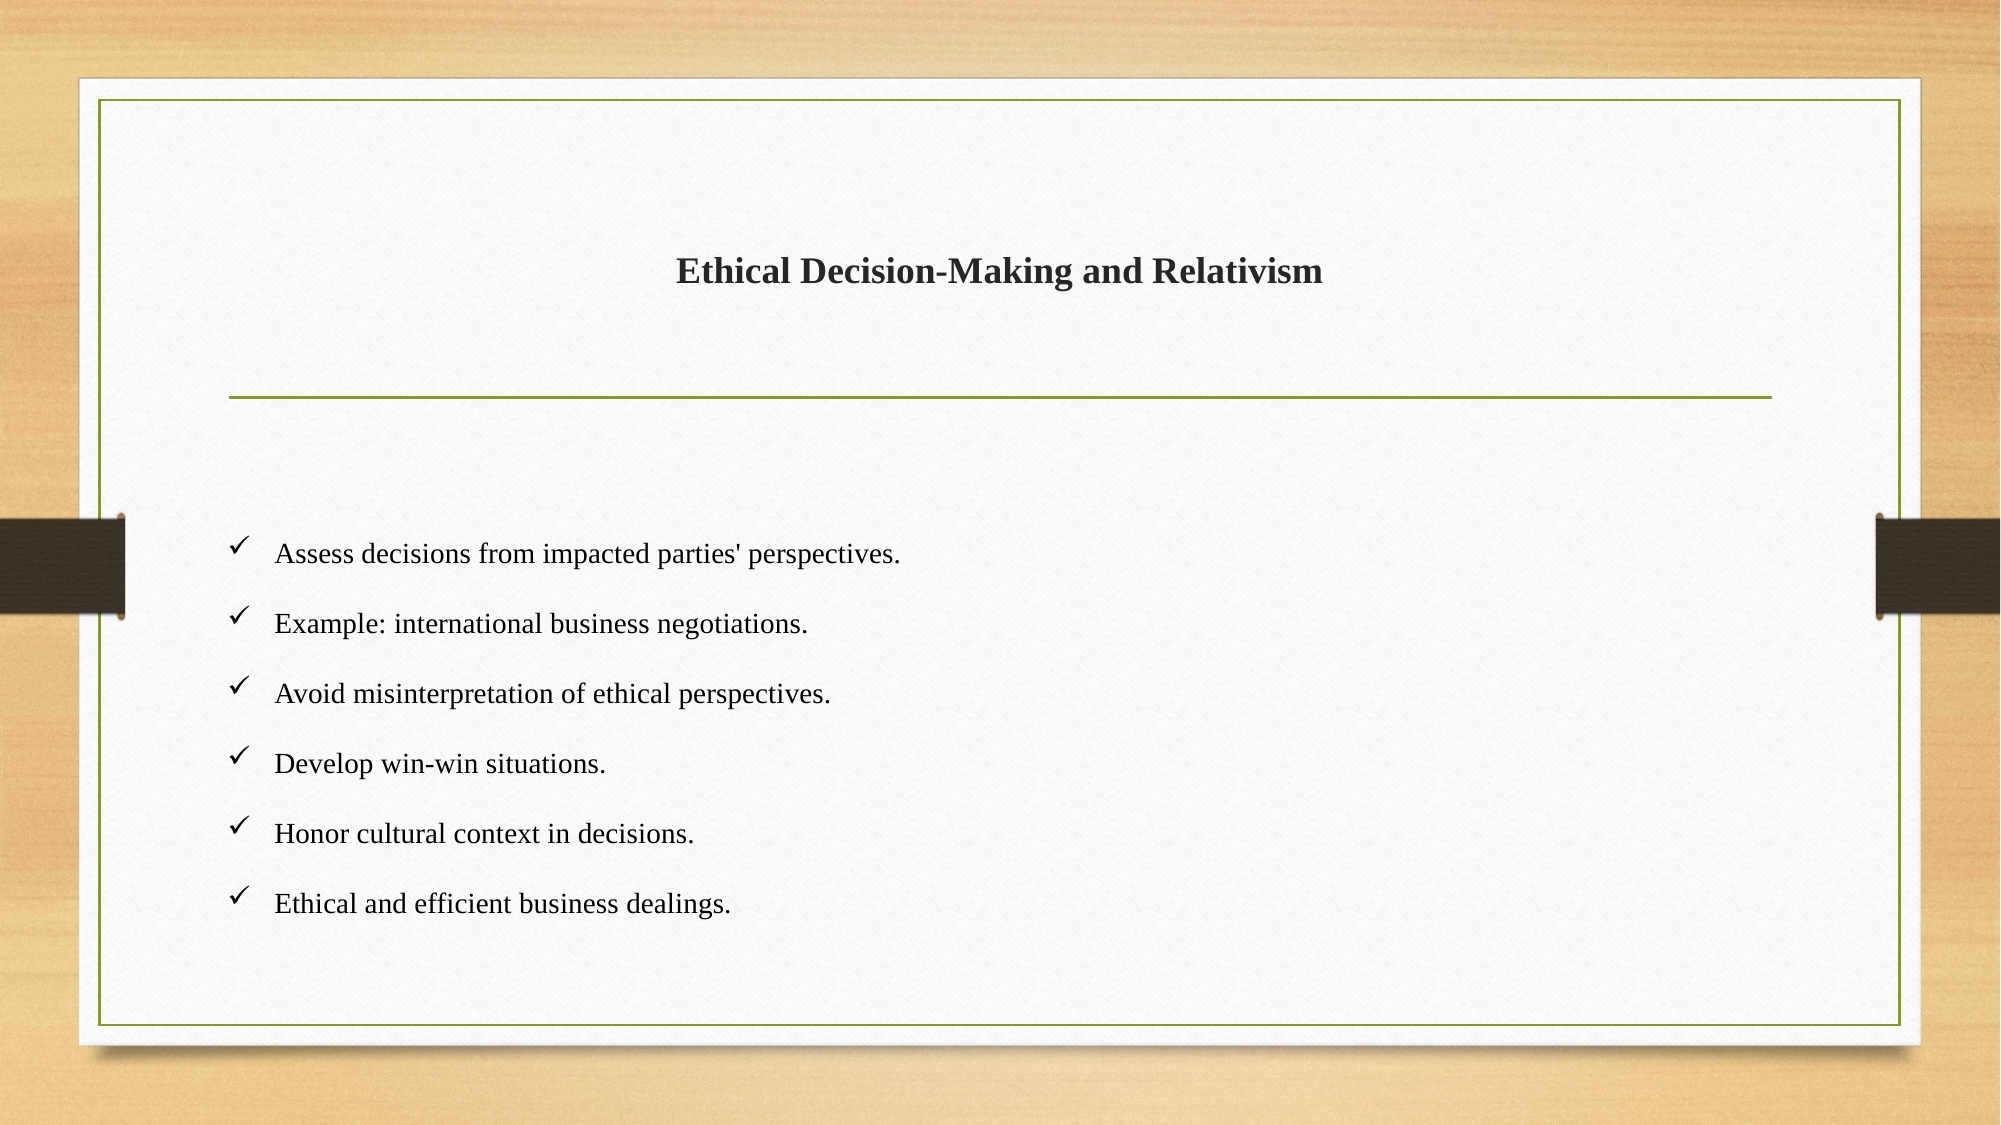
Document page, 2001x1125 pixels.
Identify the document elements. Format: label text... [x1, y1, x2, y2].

picture [0, 0, 2001, 1125]
title Ethical Decision-Making and Relativism [212, 161, 1788, 375]
list Assess decisions from impacted parties' perspectives. Example: international business negotiations. Avoid misinterpretation of ethical perspectives. Develop win-win situations. Honor cultural context in decisions. Ethical and efficient business dealings. [212, 365, 1010, 1018]
